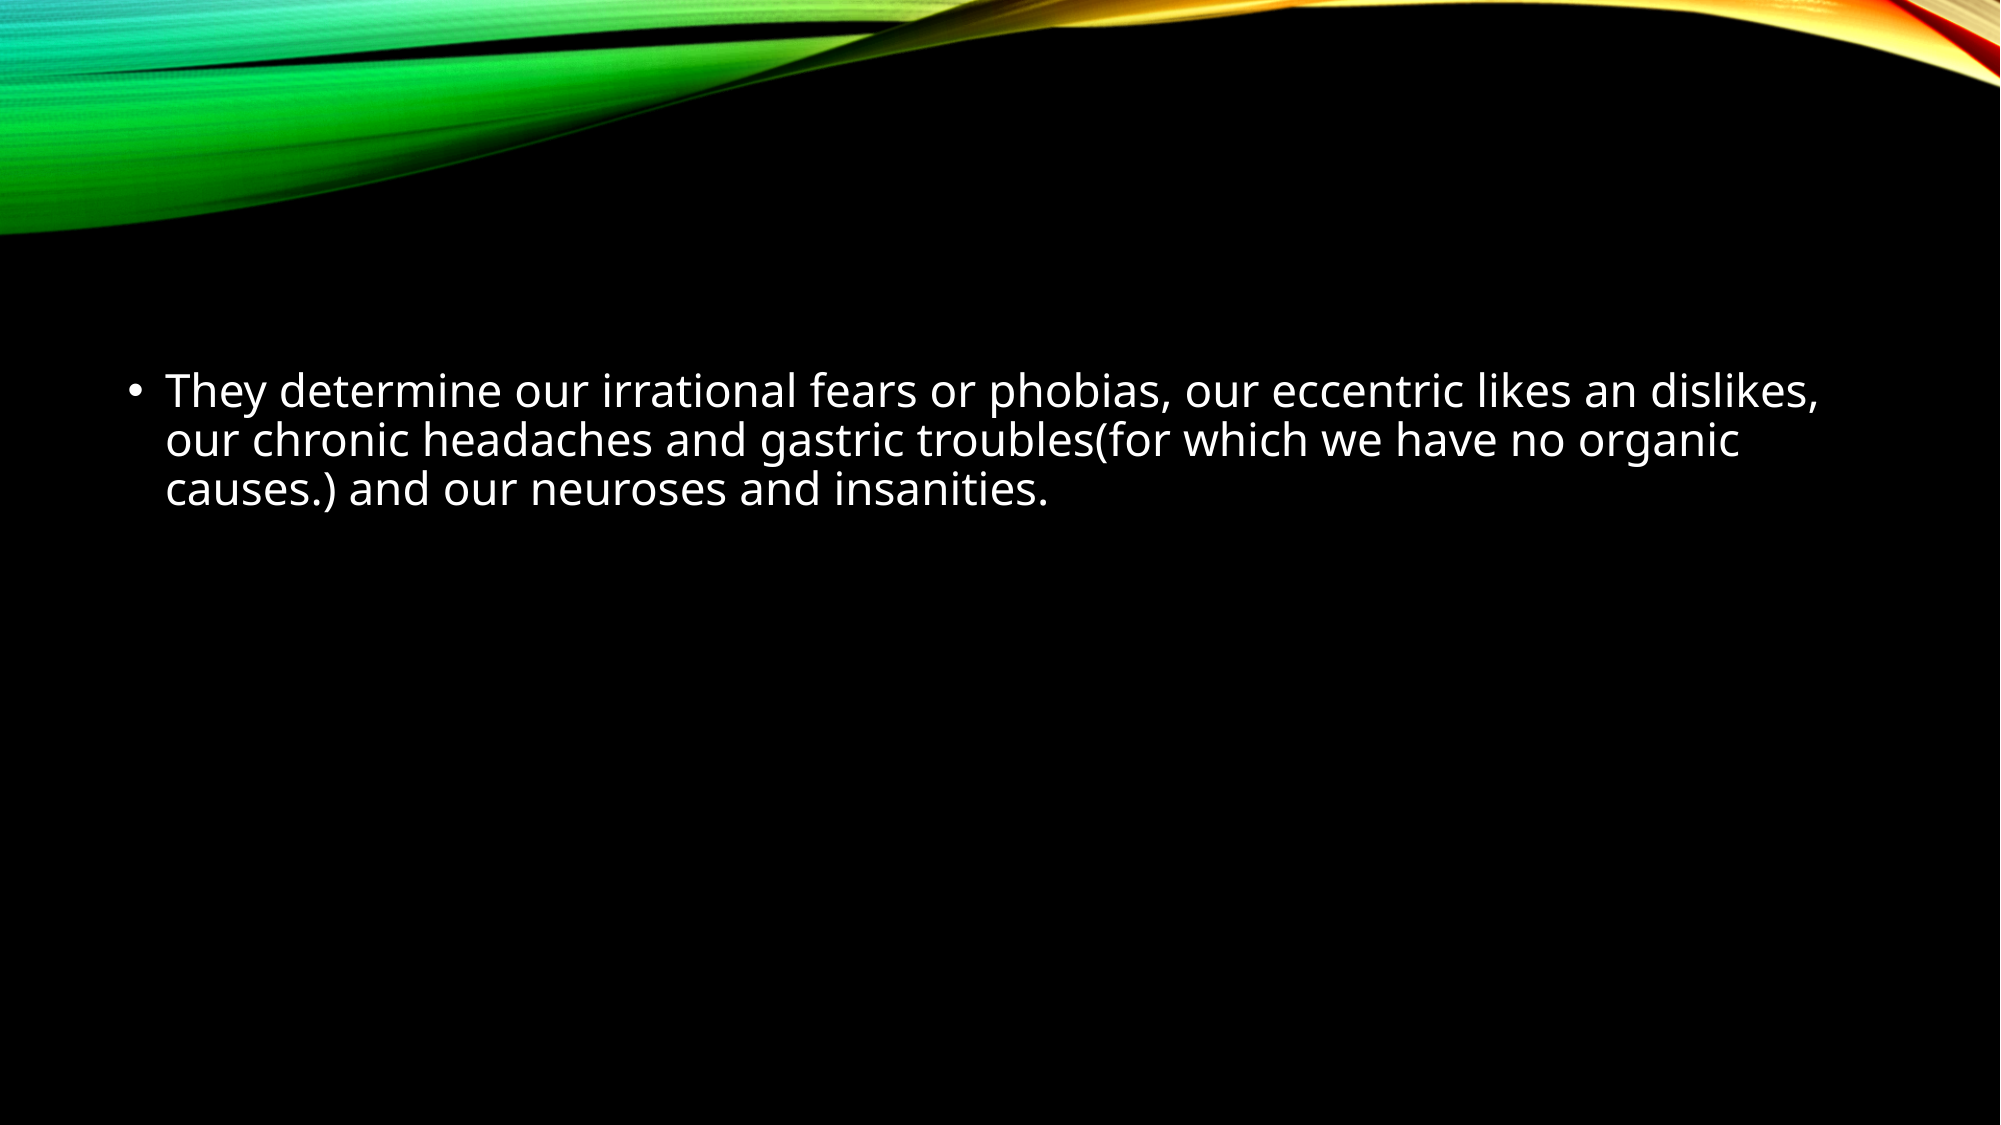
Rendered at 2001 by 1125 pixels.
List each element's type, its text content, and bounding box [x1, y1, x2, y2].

list They determine our irrational fears or phobias, our eccentric likes an dislikes, our chronic headaches and gastric troubles(for which we have no organic causes.) and our neuroses and insanities. [112, 360, 1888, 1021]
picture [0, 0, 2000, 237]
